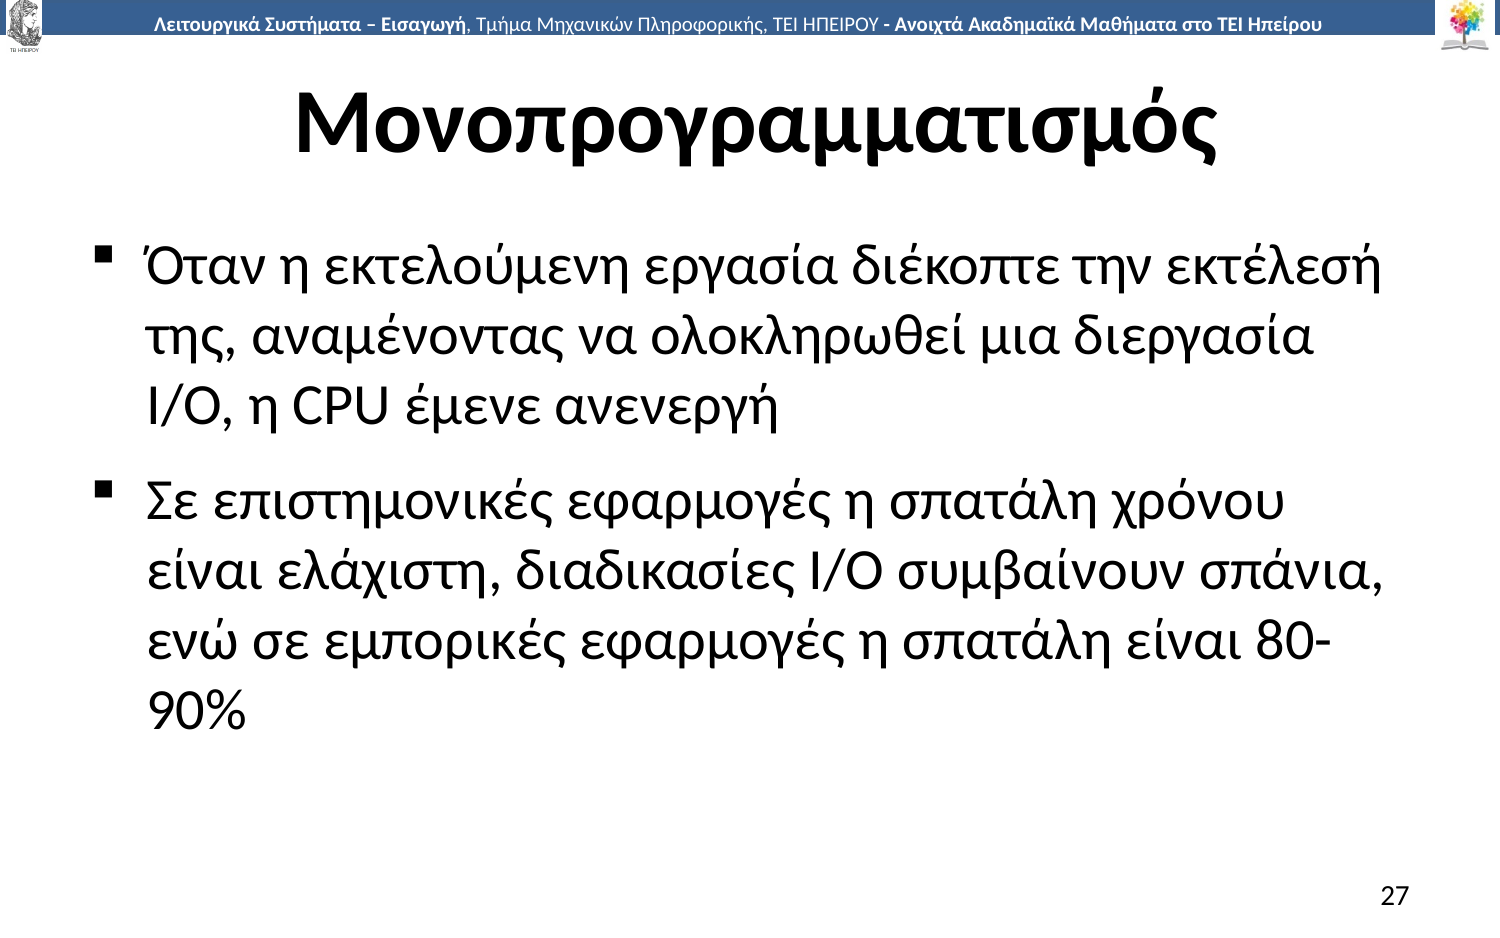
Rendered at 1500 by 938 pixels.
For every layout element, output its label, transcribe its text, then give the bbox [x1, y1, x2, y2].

list Όταν η εκτελούμενη εργασία διέκοπτε την εκτέλεσή της, αναμένοντας να ολοκληρωθεί μια διεργασία Ι/Ο, η CPU έμενε ανενεργή Σε επιστημονικές εφαρμογές η σπατάλη χρόνου είναι ελάχιστη, διαδικασίες Ι/Ο συμβαίνουν σπάνια, ενώ σε εμπορικές εφαρμογές η σπατάλη είναι 80-90% [75, 218, 1425, 847]
slide_number 27 [1074, 868, 1425, 919]
picture [1435, 0, 1495, 52]
picture [6, 0, 42, 54]
title Μονοπρογραμματισμός [53, 37, 1459, 194]
